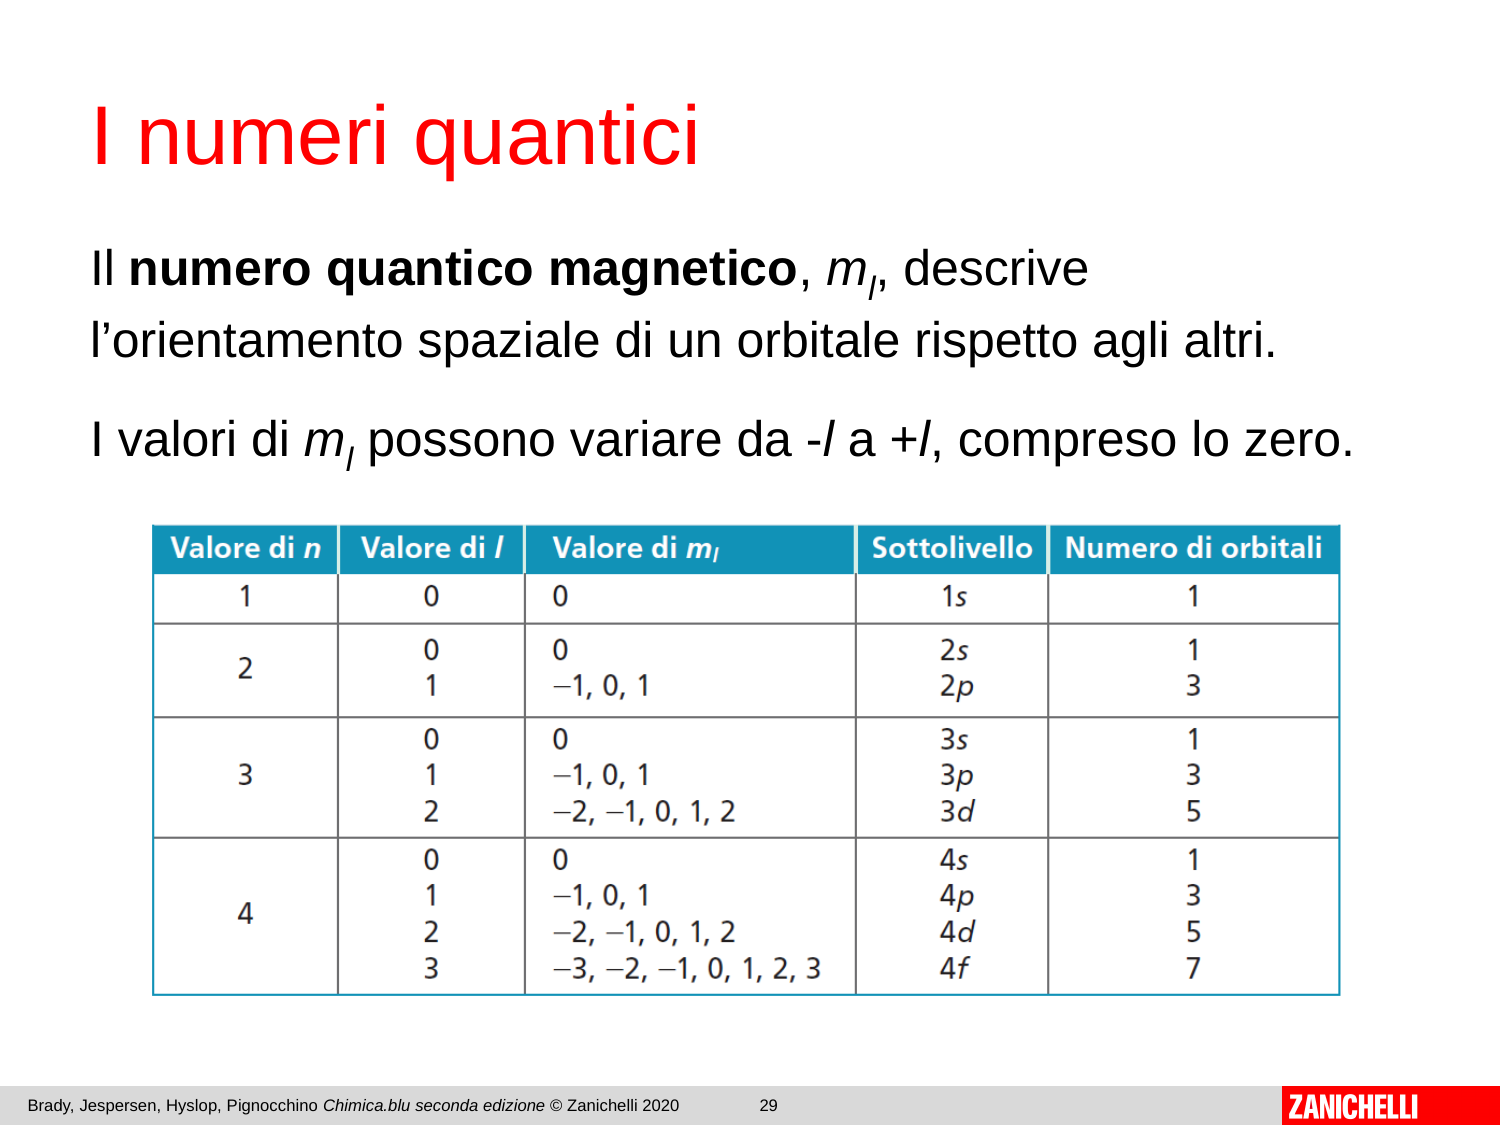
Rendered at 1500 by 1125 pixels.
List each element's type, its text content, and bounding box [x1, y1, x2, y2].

footer Brady, Jespersen, Hyslop, Pignocchino Chimica.blu seconda edizione © Zanichelli 2020 [12, 1086, 857, 1125]
picture [1282, 1086, 1500, 1125]
list Il numero quantico magnetico, ml, descrive l’orientamento spaziale di un orbitale rispetto agli altri. I valori di ml possono variare da -l a +l, compreso lo zero. [75, 219, 1424, 895]
title I numeri quantici [75, 62, 1424, 213]
picture [136, 514, 1362, 1011]
